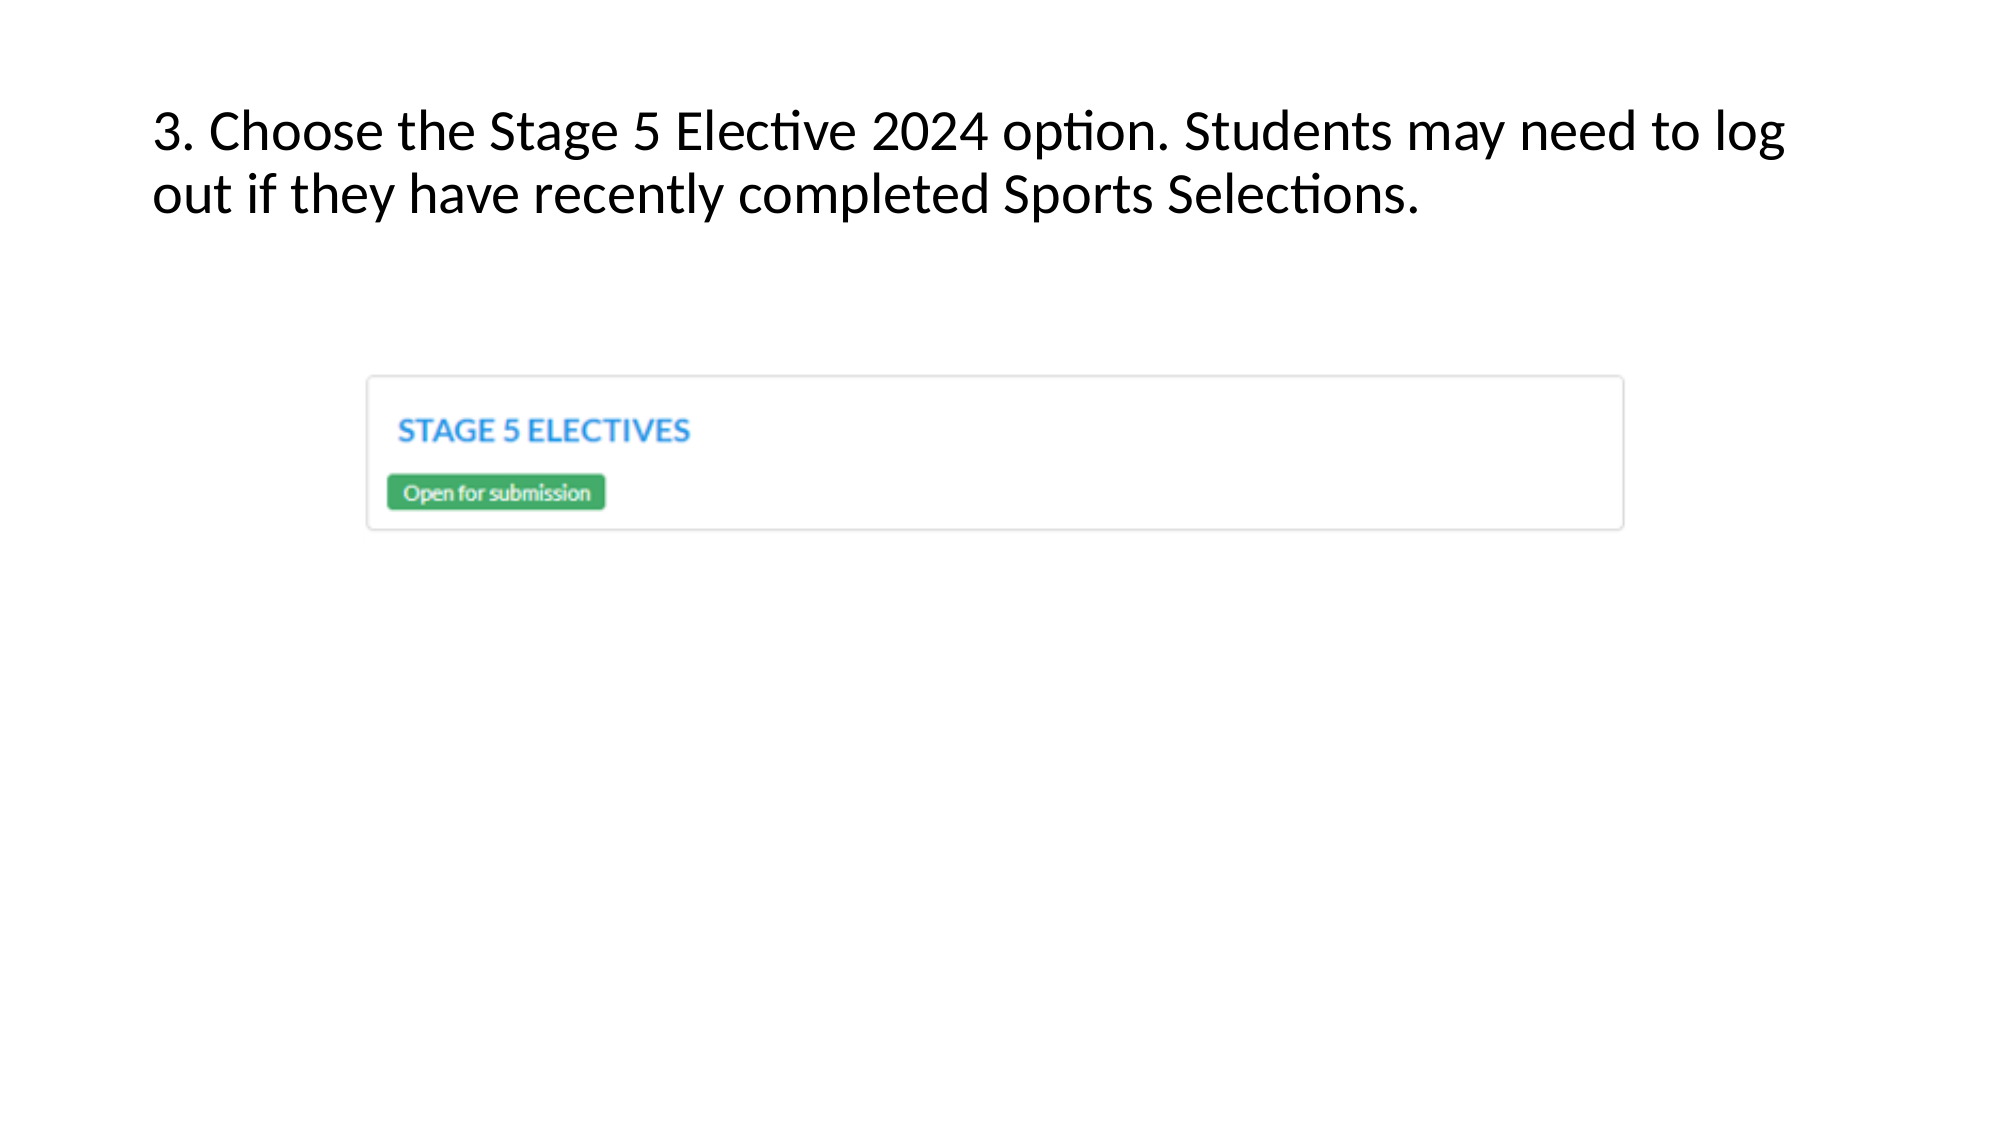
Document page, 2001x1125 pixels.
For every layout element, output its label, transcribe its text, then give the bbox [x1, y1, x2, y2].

picture [362, 369, 1638, 542]
list 3. Choose the Stage 5 Elective 2024 option. Students may need to log out if they have recently completed Sports Selections. [137, 92, 1863, 1014]
